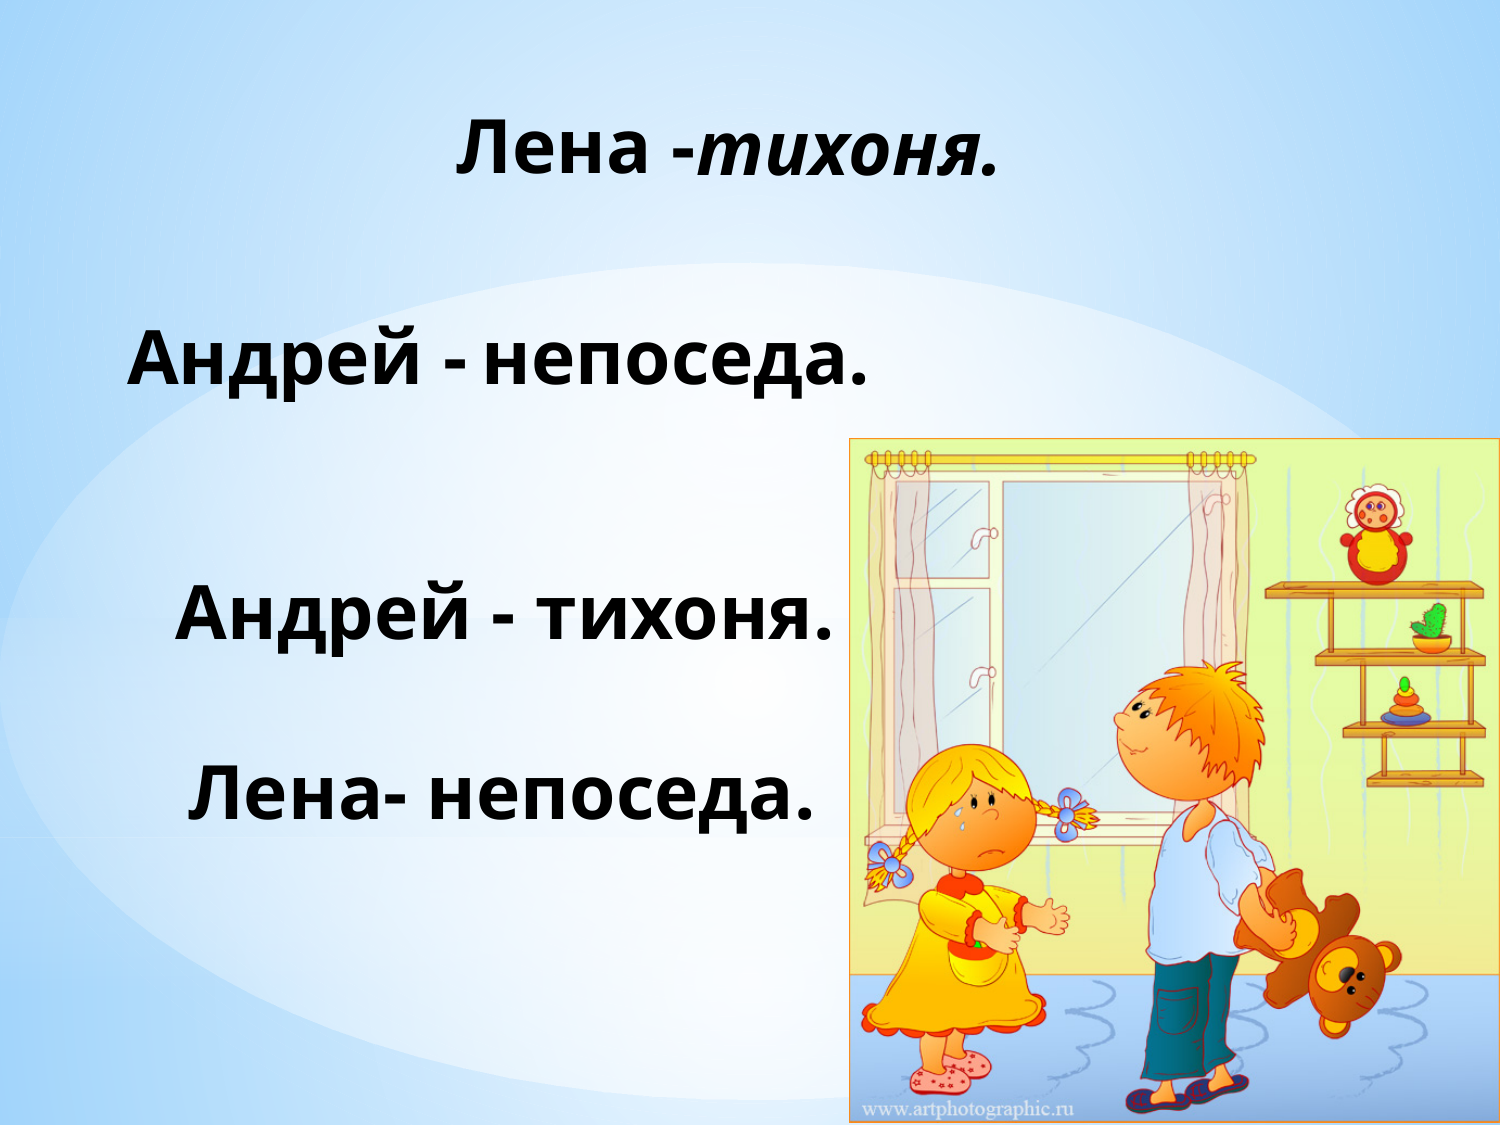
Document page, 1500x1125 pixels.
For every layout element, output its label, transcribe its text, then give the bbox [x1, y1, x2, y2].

text_box Лена - [441, 90, 730, 196]
text_box непоседа. [550, 302, 894, 408]
title Андрей - тихоня. Лена- непоседа. [29, 557, 843, 1024]
text_box тихоня. [682, 93, 1019, 198]
text_box Андрей - [112, 302, 550, 408]
picture [849, 437, 1500, 1123]
